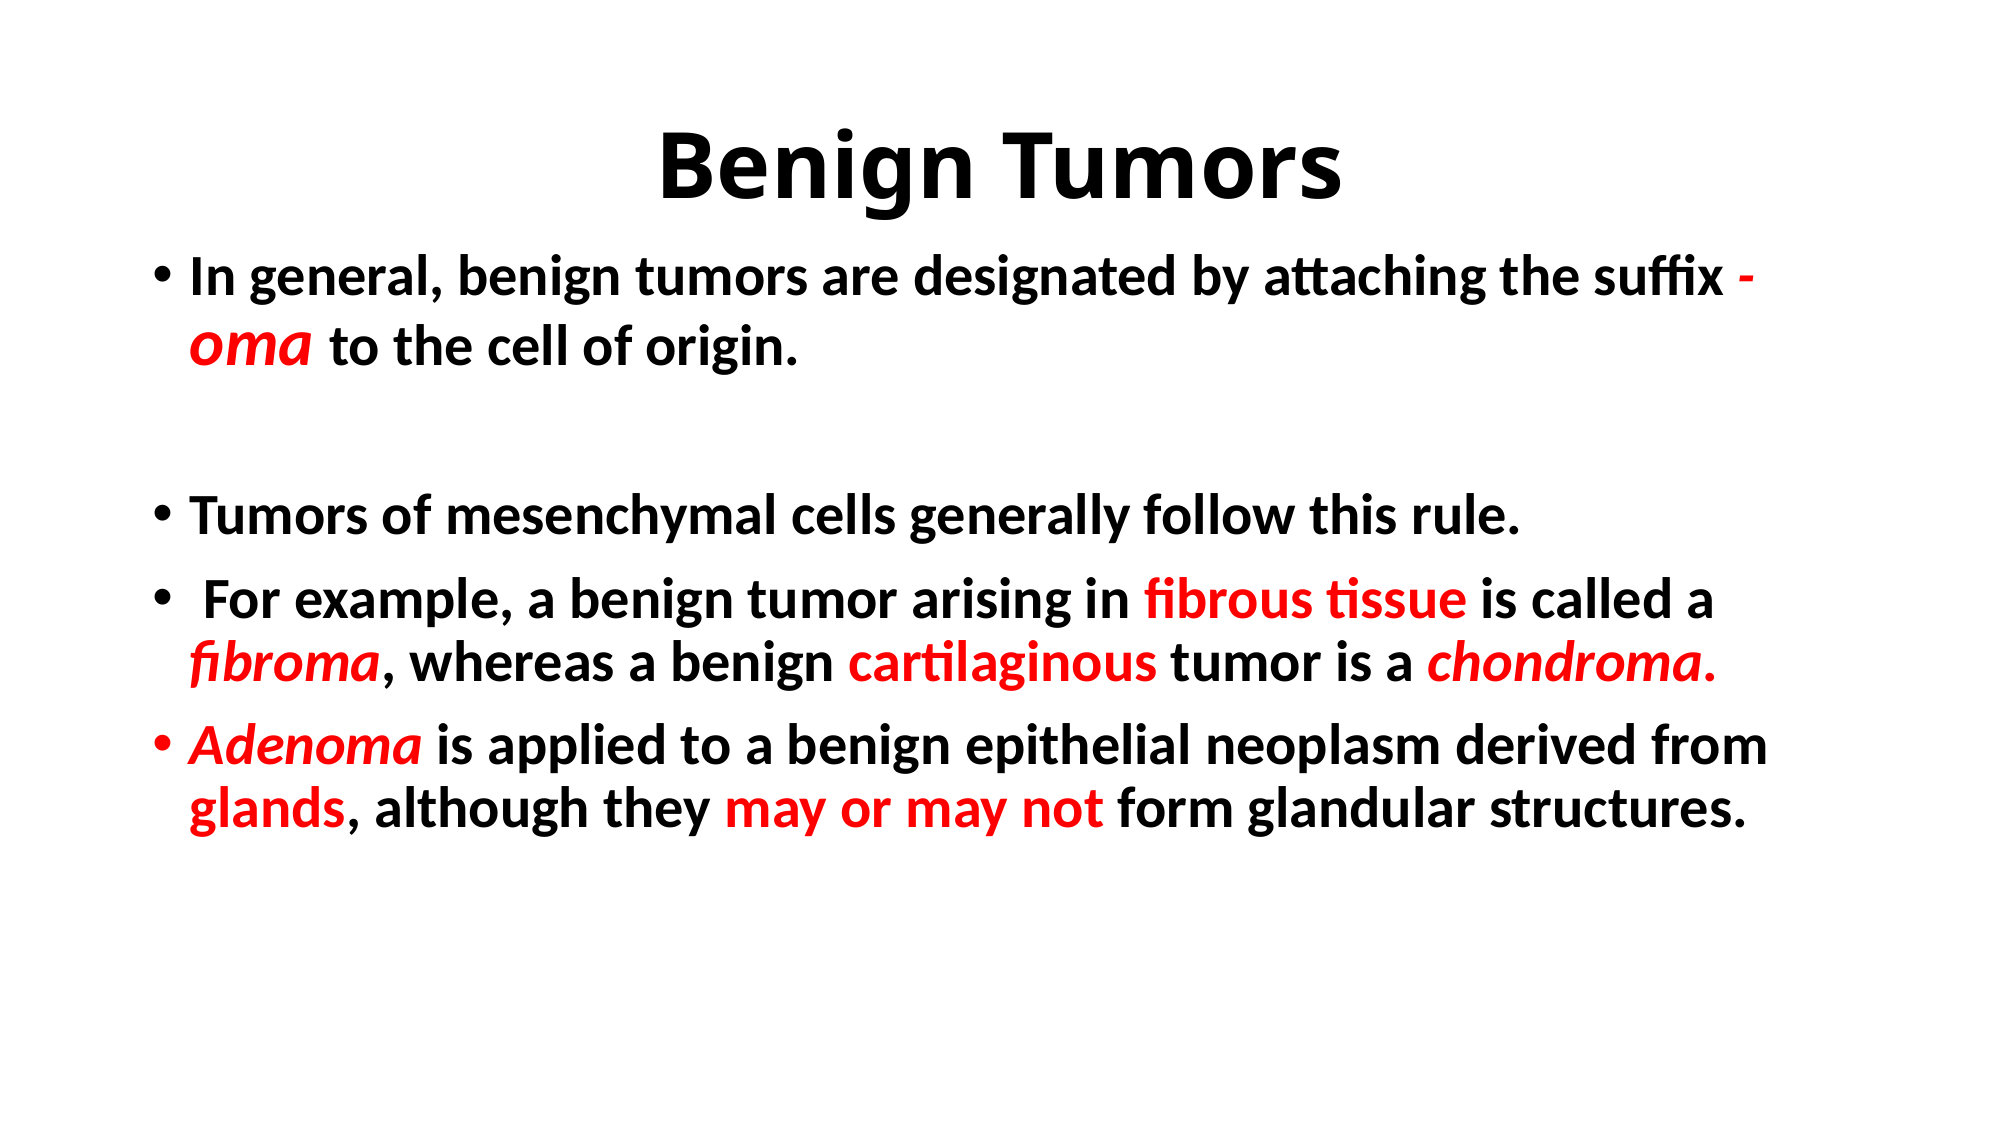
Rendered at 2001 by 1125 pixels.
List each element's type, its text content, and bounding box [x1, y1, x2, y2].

list In general, benign tumors are designated by attaching the suffix -oma to the cell of origin. Tumors of mesenchymal cells generally follow this rule. For example, a benign tumor arising in fibrous tissue is called a fibroma, whereas a benign cartilaginous tumor is a chondroma. Adenoma is applied to a benign epithelial neoplasm derived from glands, although they may or may not form glandular structures. [137, 237, 1863, 1038]
title Benign Tumors [137, 59, 1863, 237]
